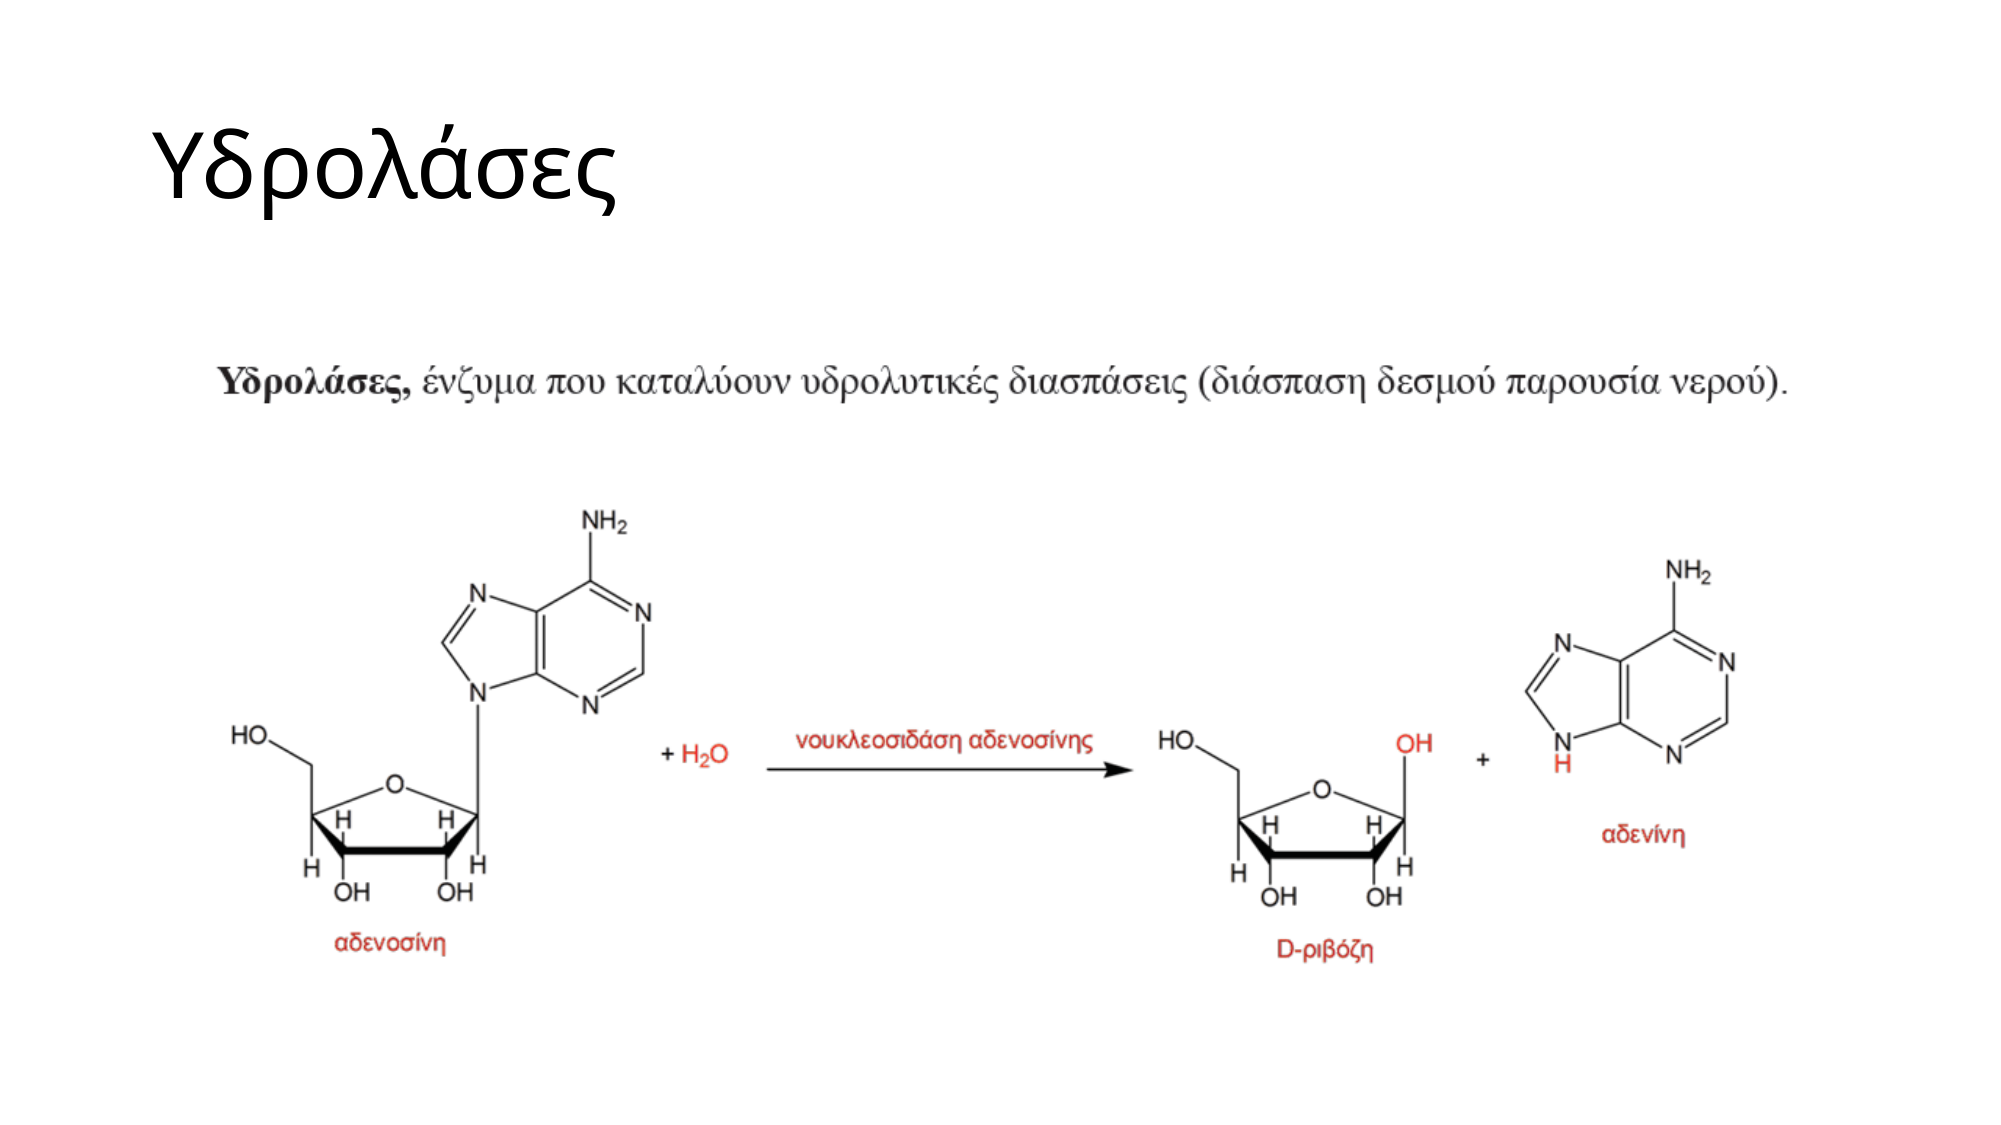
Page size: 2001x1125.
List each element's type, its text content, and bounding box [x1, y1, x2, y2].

title Υδρολάσες [137, 59, 1863, 278]
picture [171, 334, 1829, 451]
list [137, 450, 1863, 1034]
